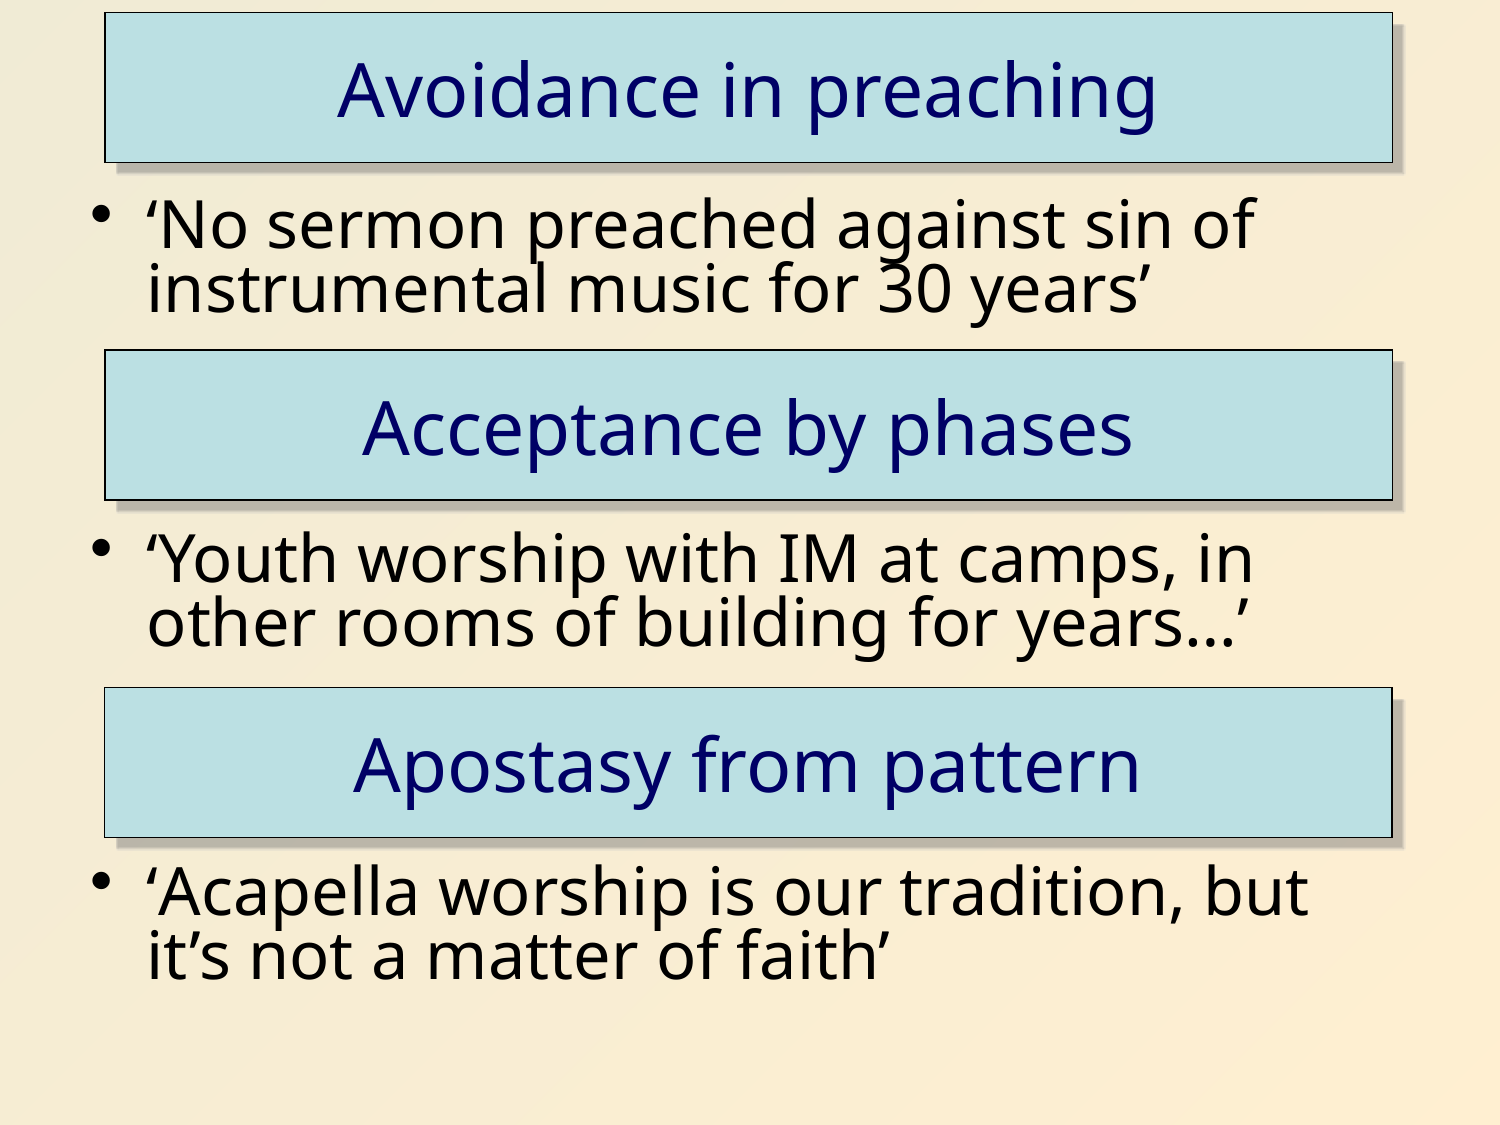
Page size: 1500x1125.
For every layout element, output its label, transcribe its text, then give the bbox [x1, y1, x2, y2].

text_box Acceptance by phases [105, 349, 1393, 500]
text_box Avoidance in preaching [105, 12, 1393, 163]
list ‘No sermon preached against sin of instrumental music for 30 years’ ‘Youth worship with IM at camps, in other rooms of building for years…’ ‘Acapella worship is our tradition, but it’s not a matter of faith’ [75, 190, 1425, 1028]
text_box Apostasy from pattern [104, 687, 1393, 838]
